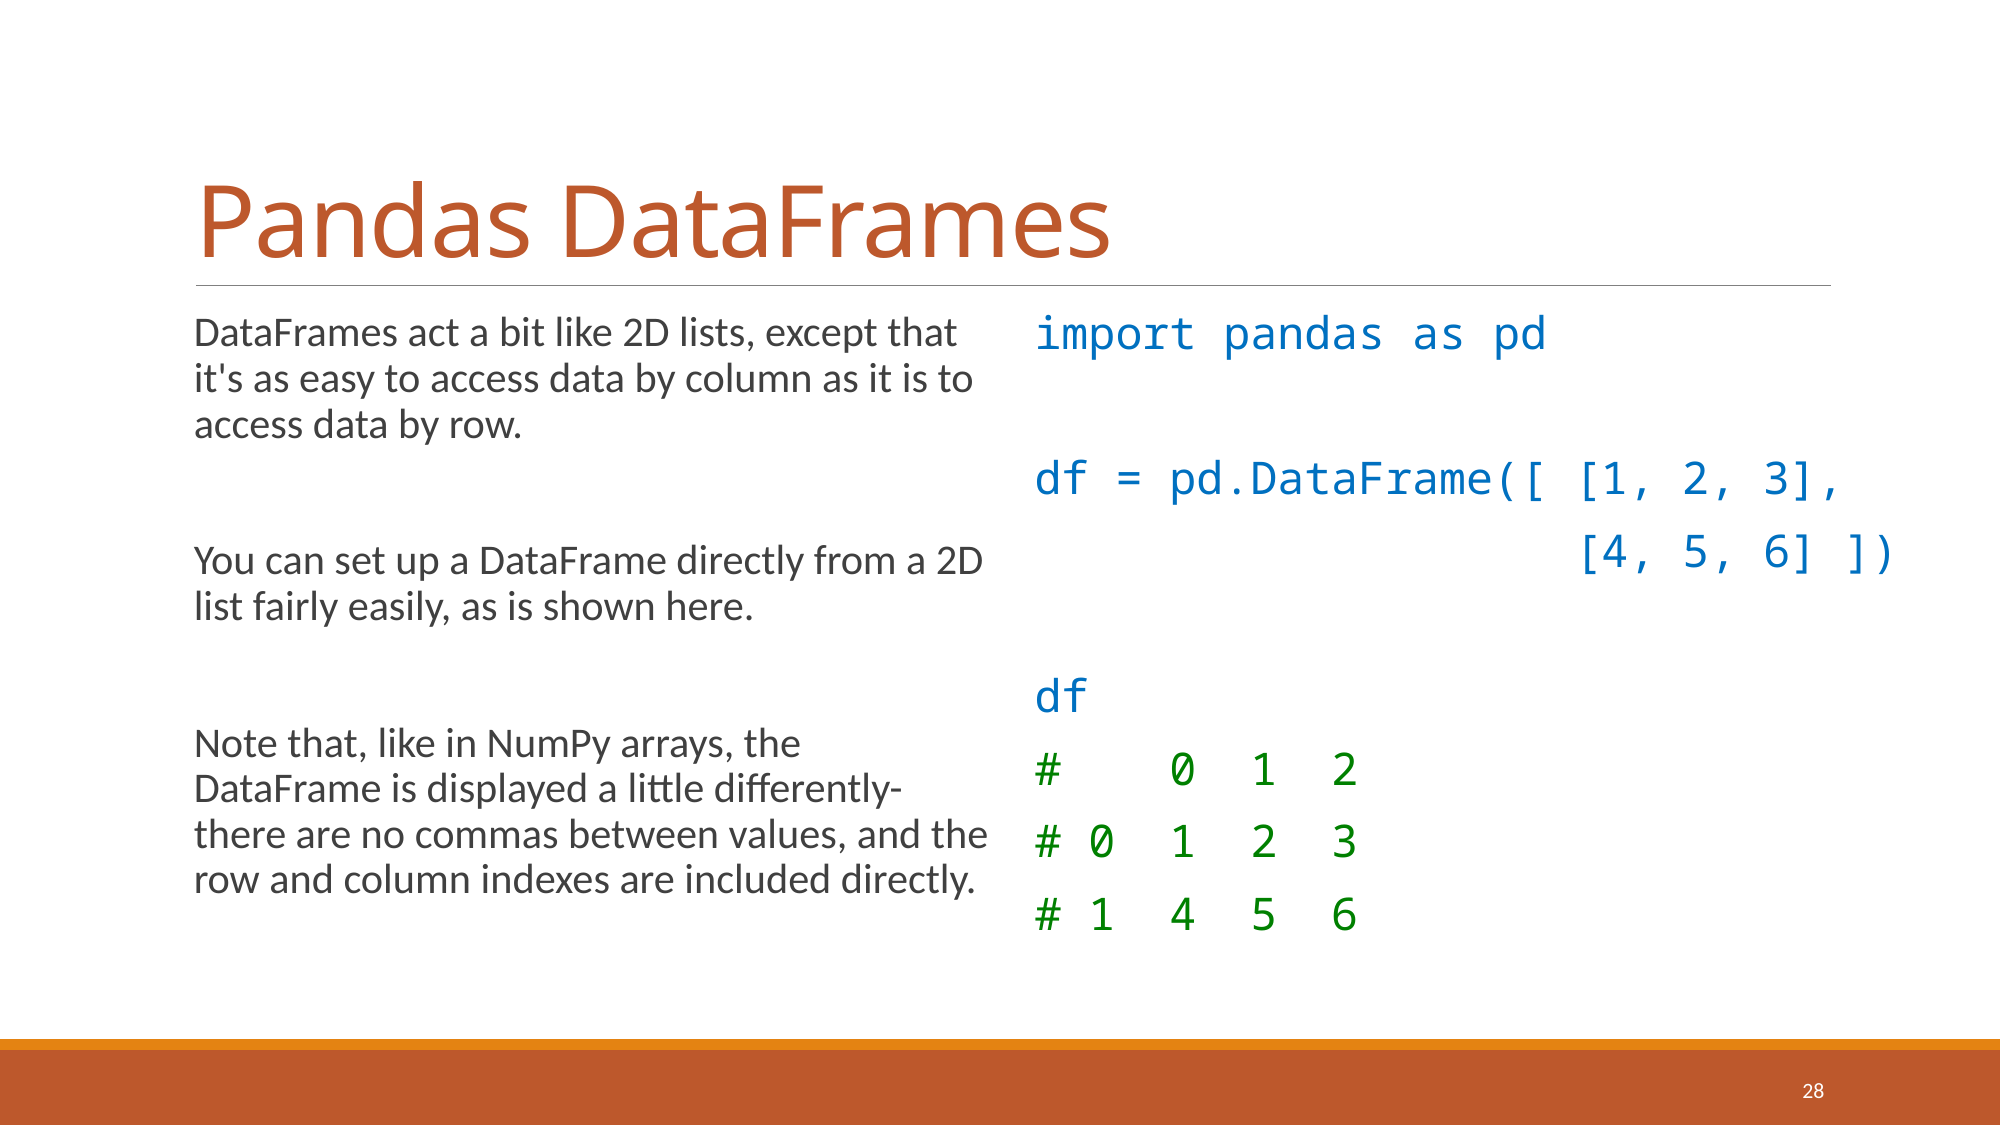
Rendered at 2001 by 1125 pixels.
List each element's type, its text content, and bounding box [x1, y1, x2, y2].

list import pandas as pd df = pd.DataFrame([ [1, 2, 3], [4, 5, 6] ]) df # 0 1 2 # 0 1 2 3 # 1 4 5 6 [1020, 302, 1904, 963]
list DataFrames act a bit like 2D lists, except that it's as easy to access data by column as it is to access data by row. You can set up a DataFrame directly from a 2D list fairly easily, as is shown here. Note that, like in NumPy arrays, the DataFrame is displayed a little differently- there are no commas between values, and the row and column indexes are included directly. [180, 302, 990, 963]
slide_number 28 [1624, 1059, 1840, 1120]
title Pandas DataFrames [180, 47, 1830, 285]
